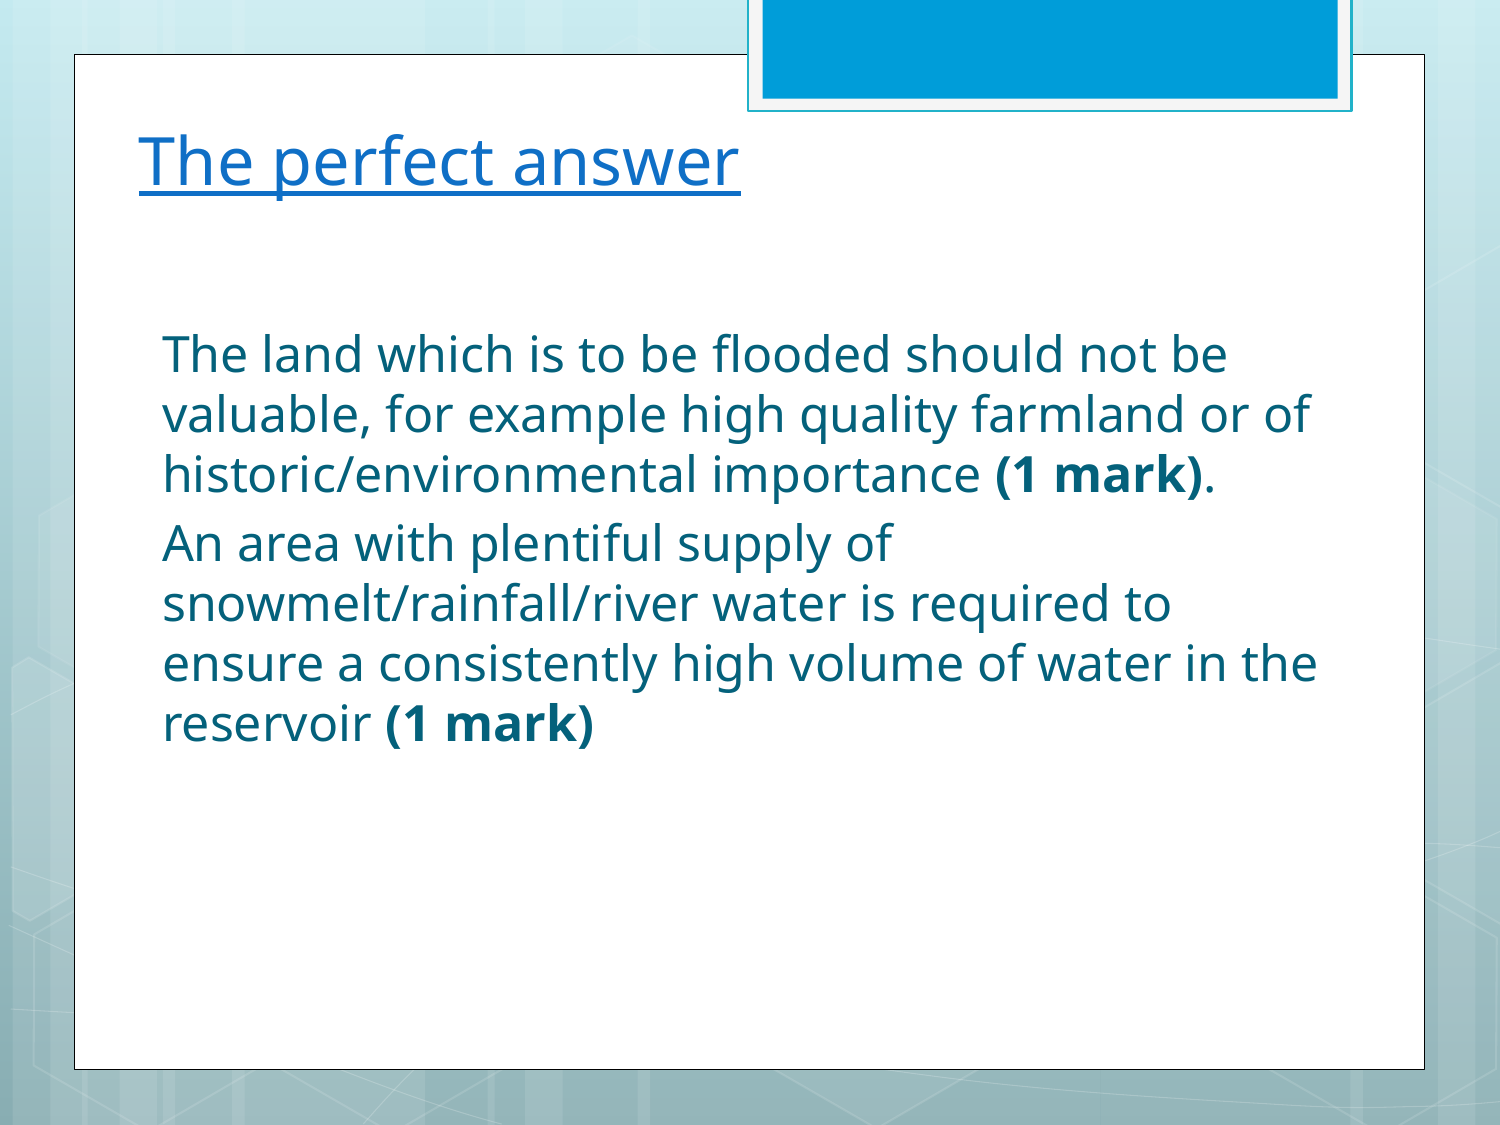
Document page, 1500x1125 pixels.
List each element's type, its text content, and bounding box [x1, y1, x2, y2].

list The land which is to be flooded should not be valuable, for example high quality farmland or of historic/environmental importance (1 mark). An area with plentiful supply of snowmelt/rainfall/river water is required to ensure a consistently high volume of water in the reservoir (1 mark) [135, 314, 1341, 976]
title The perfect answer [123, 101, 1388, 207]
